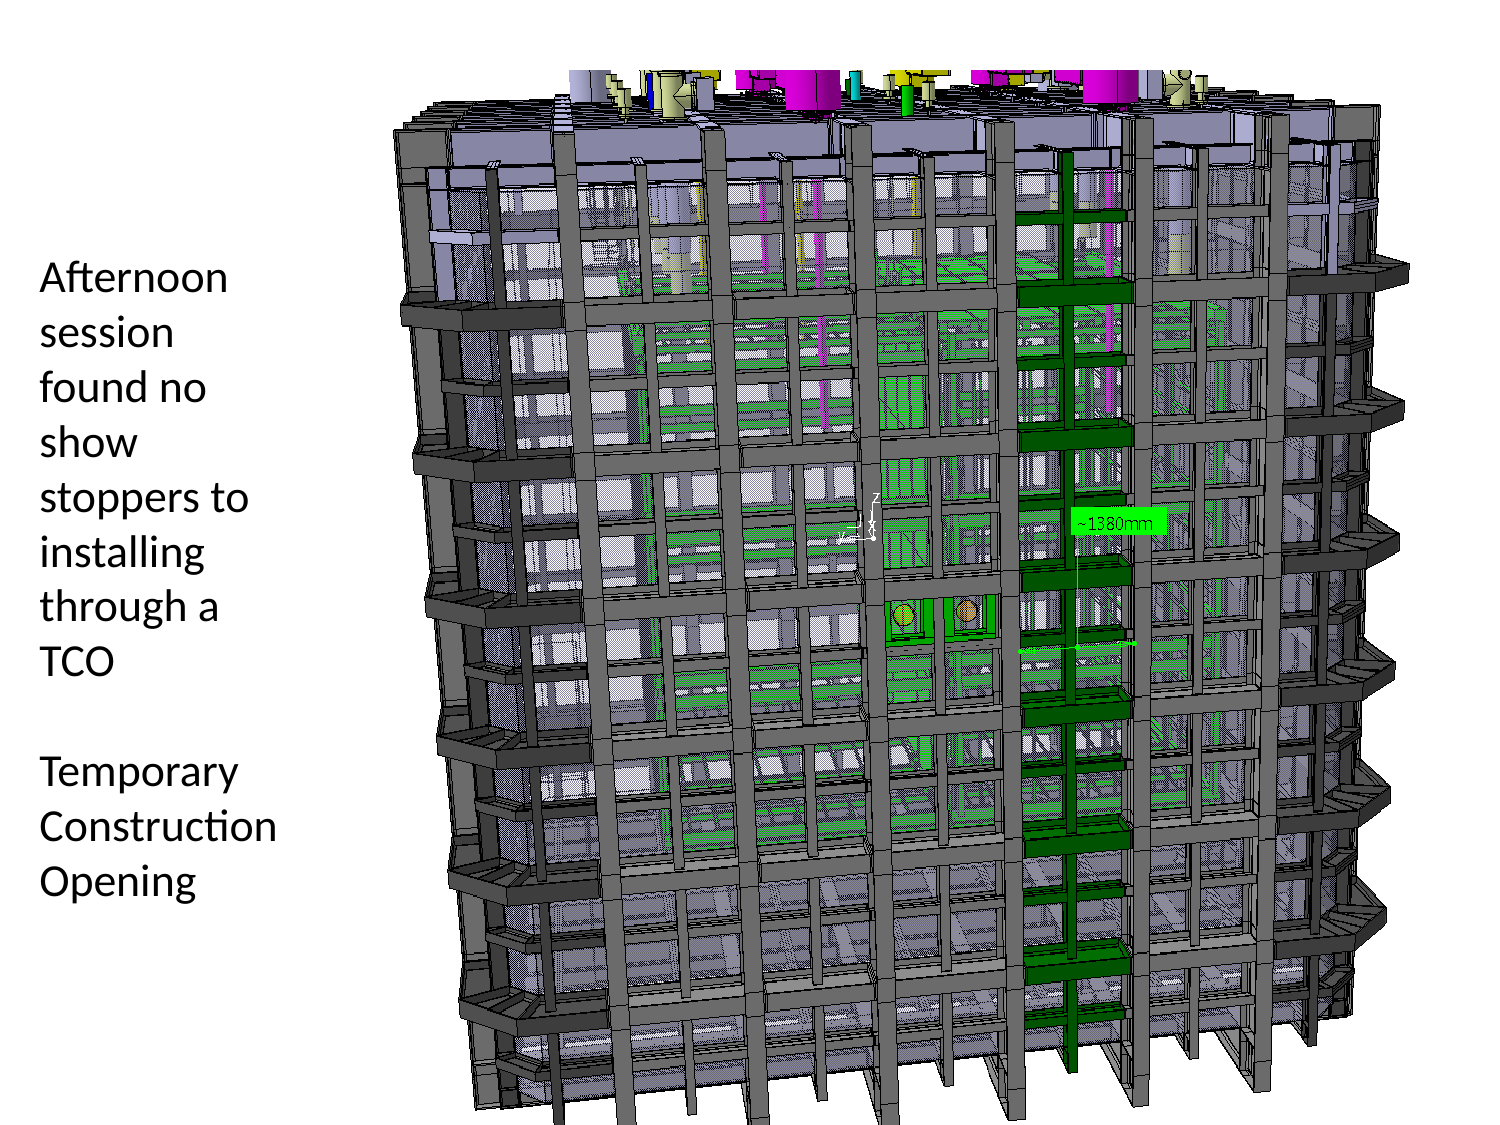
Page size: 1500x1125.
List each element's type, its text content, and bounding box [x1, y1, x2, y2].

text_box Afternoon session found no show stoppers to installing through a TCO Temporary Construction Opening [24, 238, 299, 914]
picture [322, 70, 1463, 1125]
